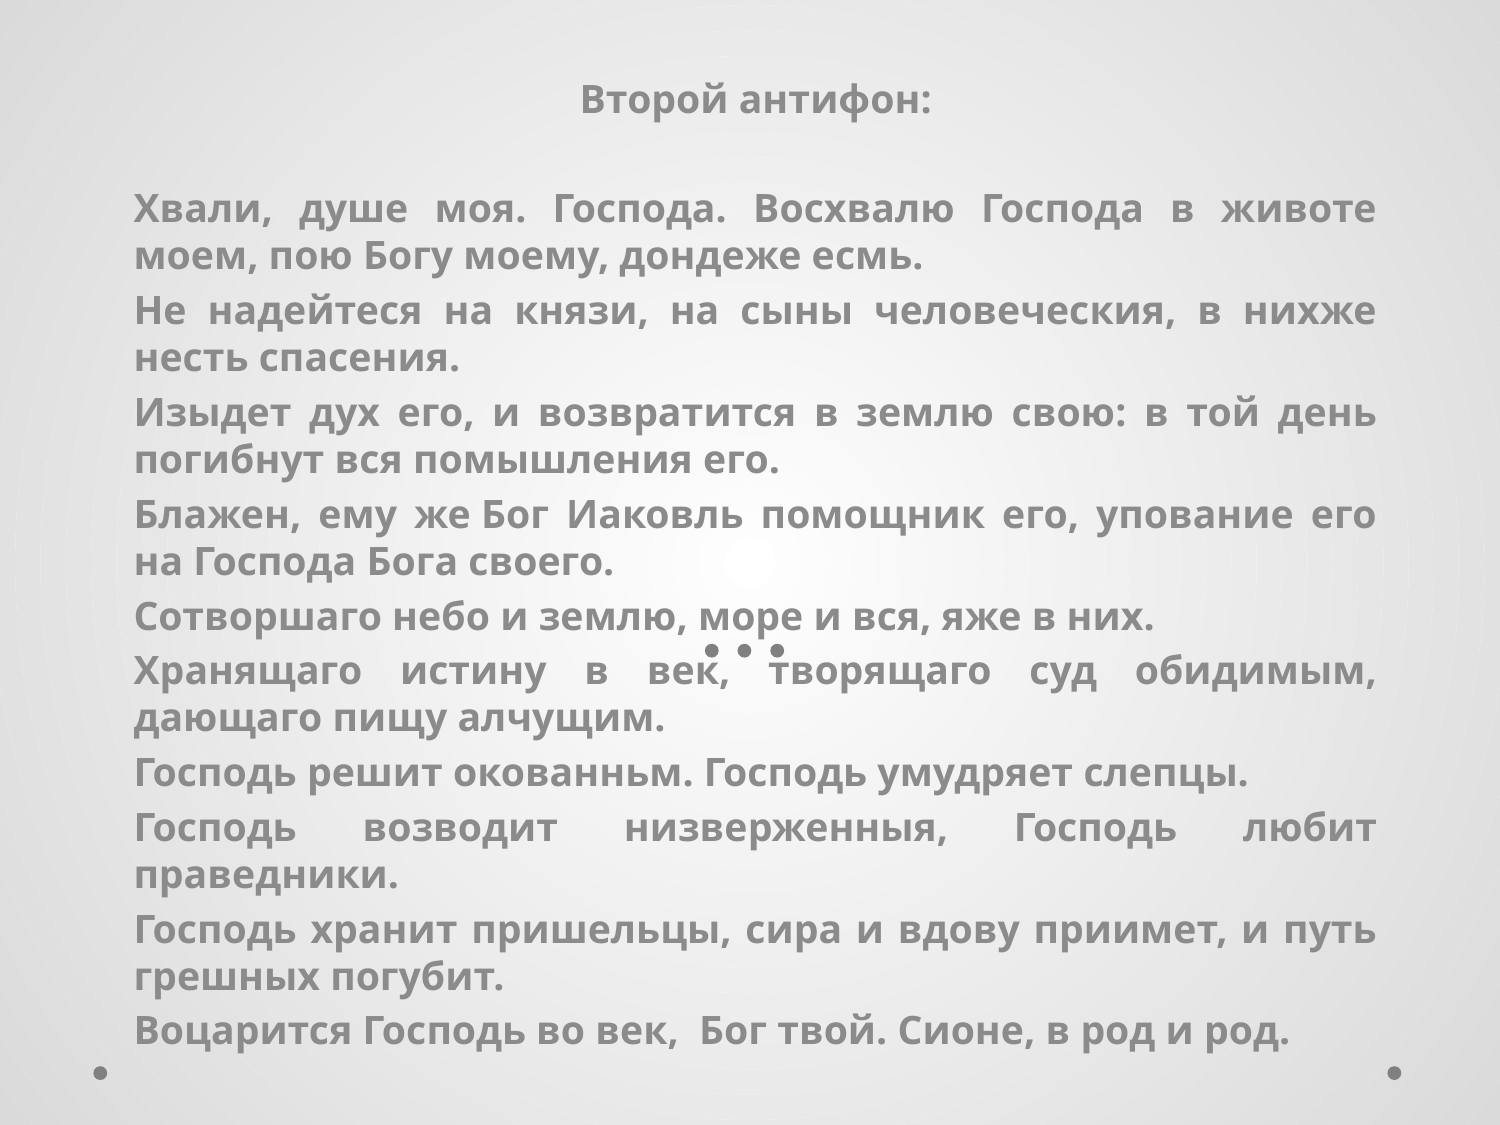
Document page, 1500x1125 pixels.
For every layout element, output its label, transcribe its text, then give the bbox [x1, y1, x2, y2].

list Второй антифон: Хвали, душе моя. Господа. Восхвалю Господа в животе моем, пою Богу моему, дондеже есмь. Не надейтеся на князи, на сыны человеческия, в нихже несть спасения. Изыдет дух его, и возвратится в землю свою: в той день погибнут вся помышления его. Блажен, ему же Бог Иаковль помощник его, упование его на Господа Бога своего. Сотворшаго небо и землю, море и вся, яже в них. Хранящаго истину в век, творящаго суд обидимым, дающаго пищу алчущим. Господь решит окованньм. Господь умудряет слепцы. Господь возводит низверженныя, Господь любит праведники. Господь хранит пришельцы, сира и вдову приимет, и путь грешных погубит. Воцарится Господь во век, Бог твой. Сионе, в род и род. [118, 66, 1394, 1071]
